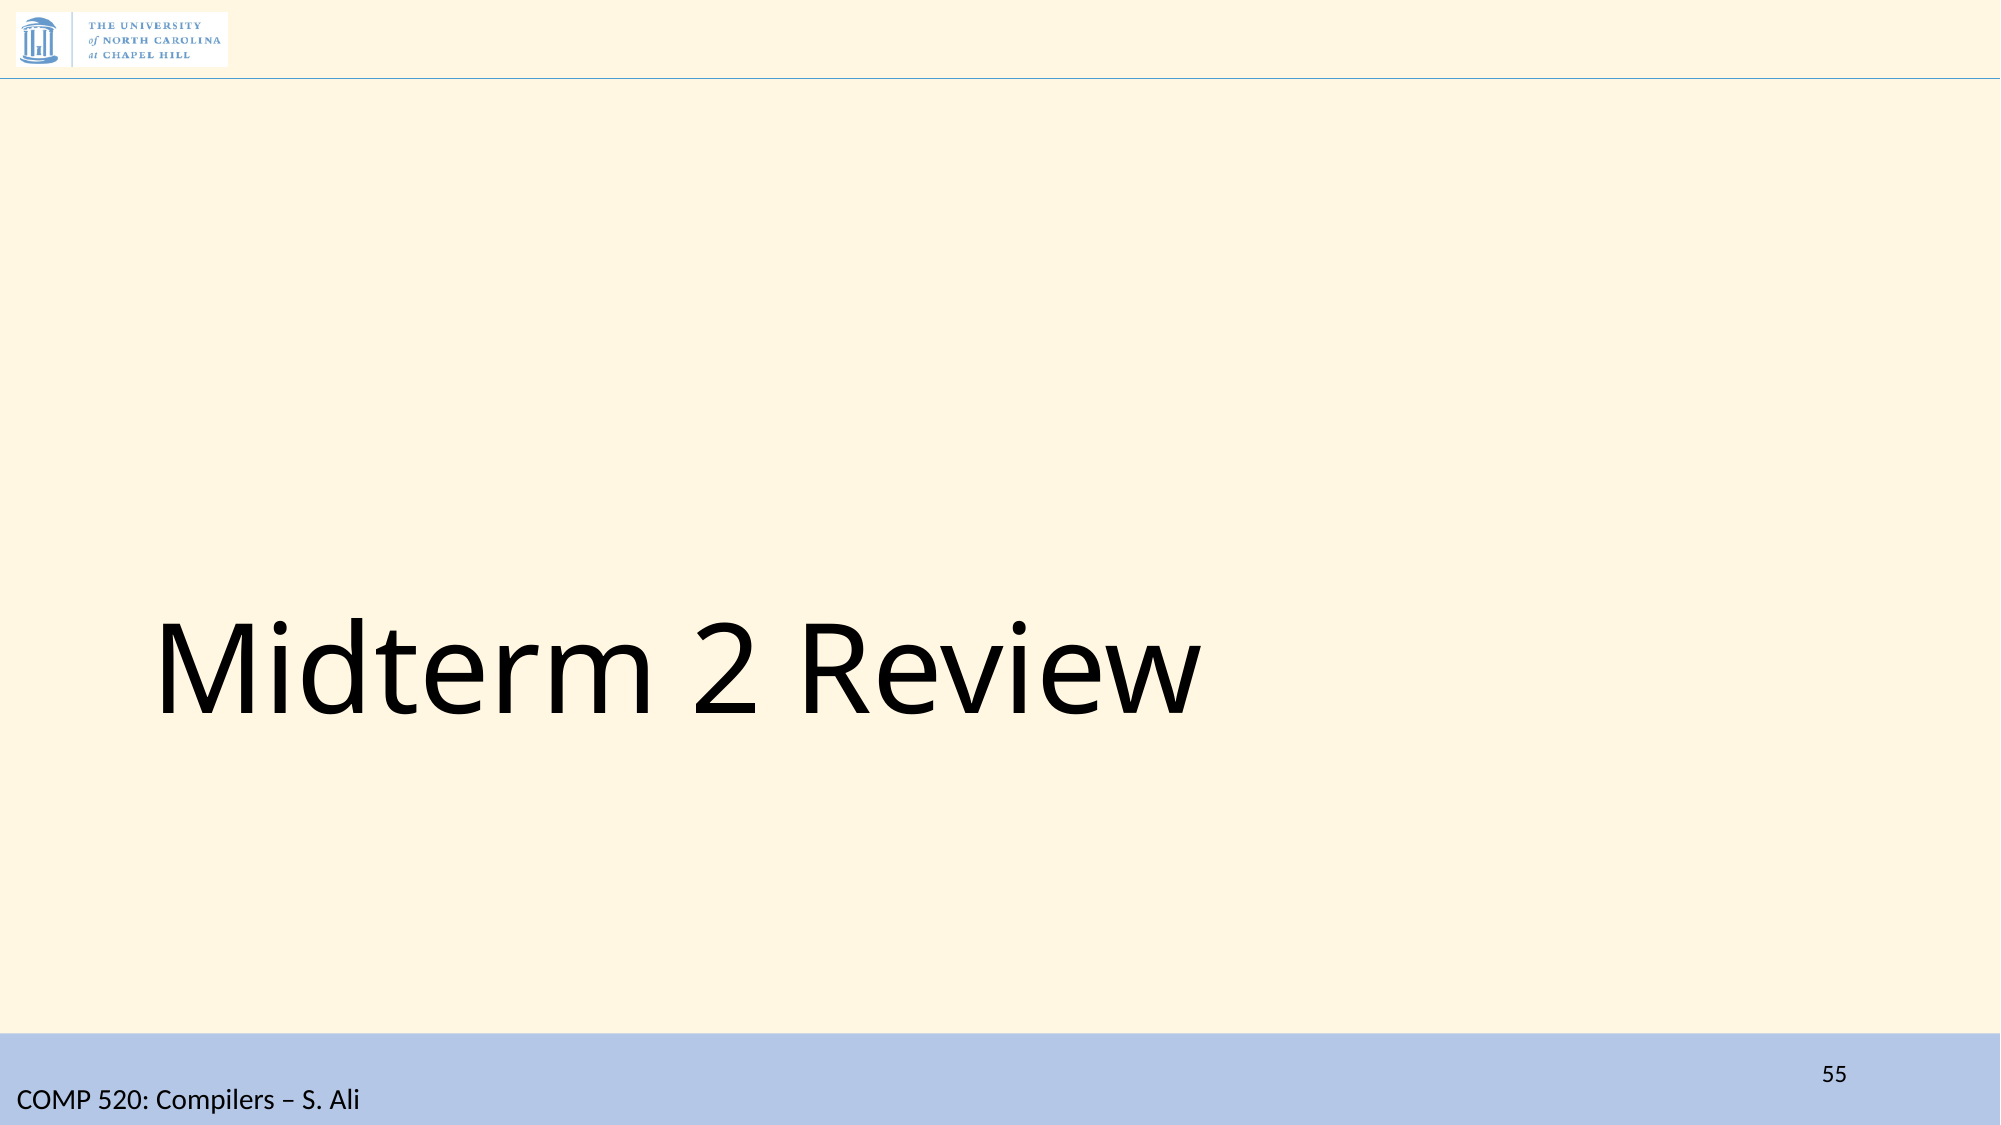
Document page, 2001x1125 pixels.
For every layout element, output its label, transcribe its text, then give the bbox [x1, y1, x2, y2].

text_box COMP 520: Compilers – S. Ali [2, 1072, 376, 1123]
picture [16, 12, 228, 67]
slide_number 55 [1412, 1042, 1863, 1103]
text_box [0, 1032, 2000, 1125]
title Midterm 2 Review [136, 280, 1862, 749]
